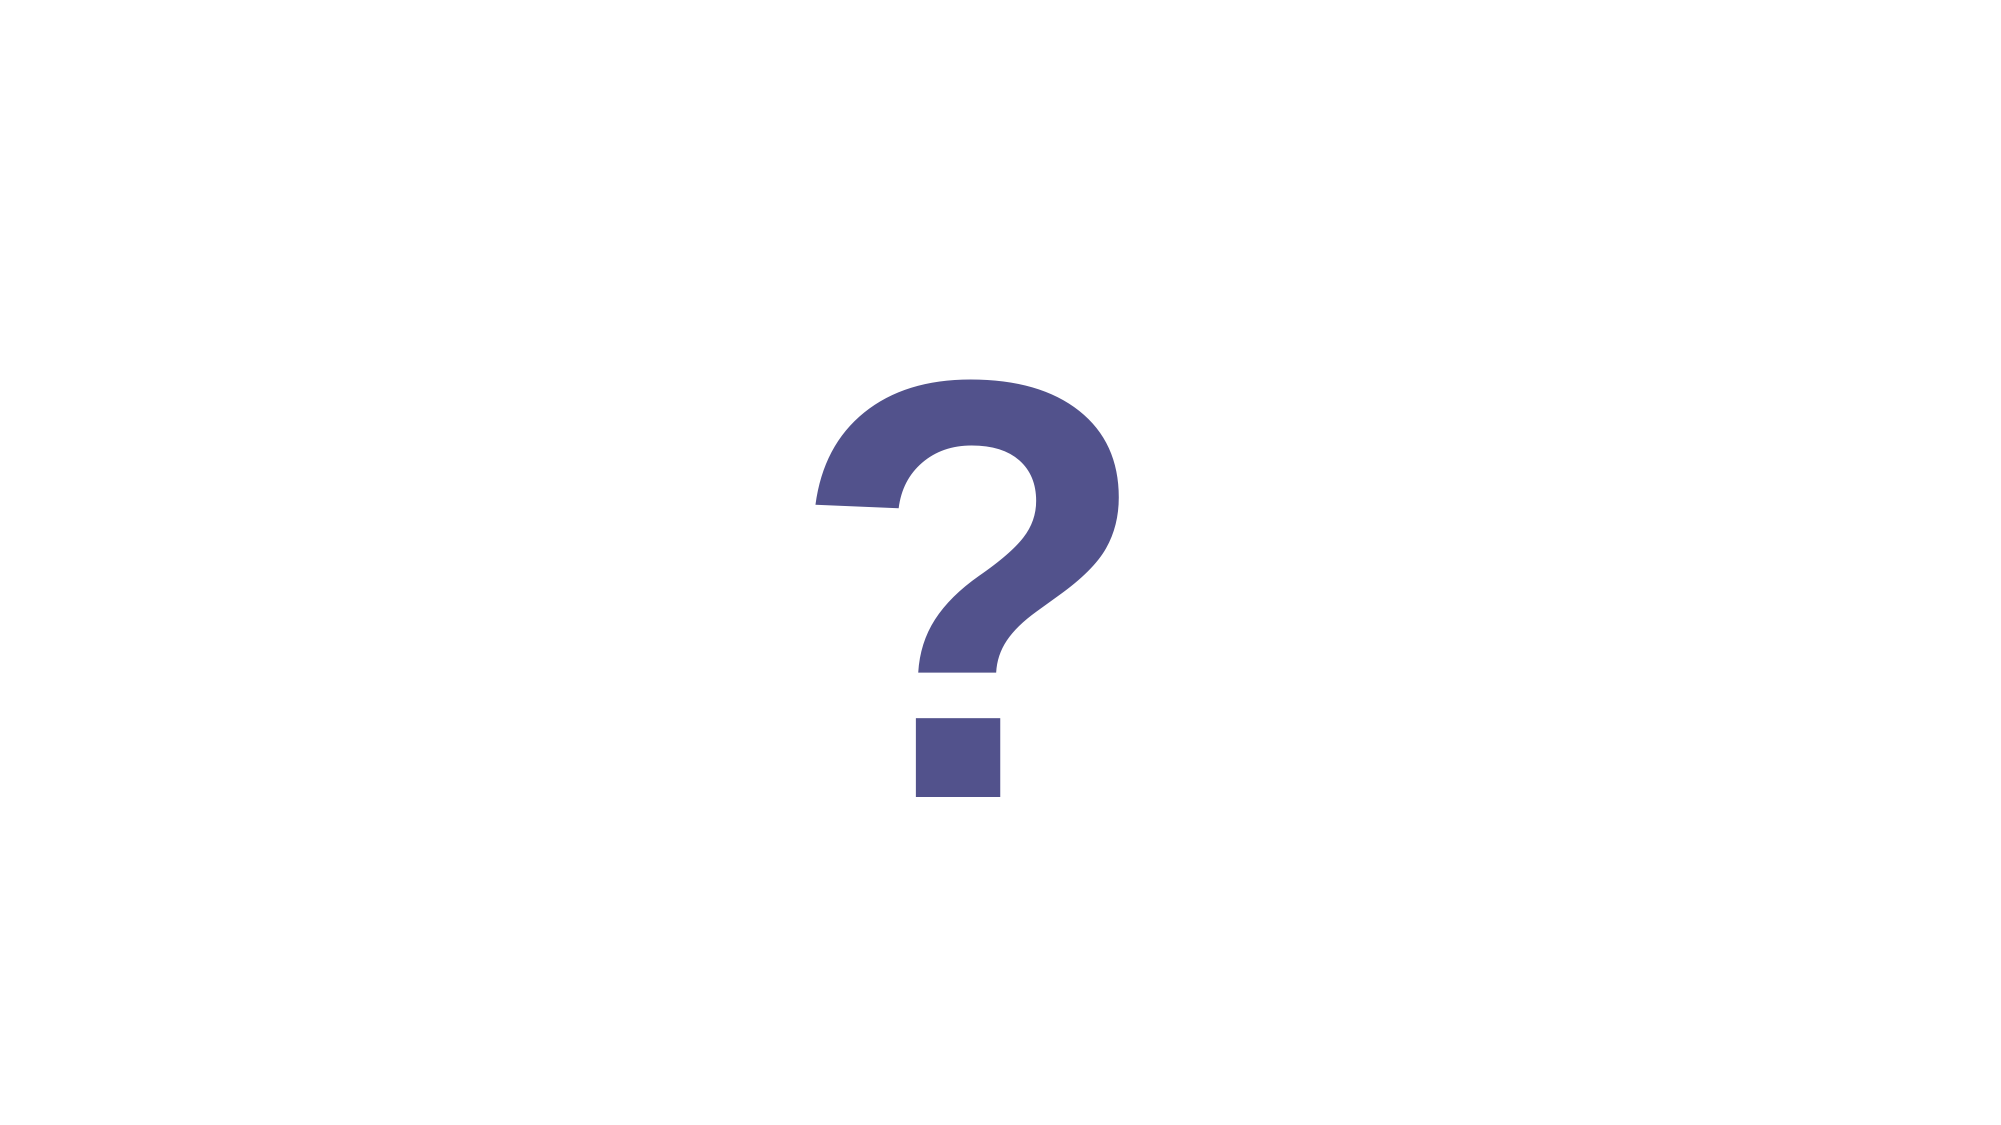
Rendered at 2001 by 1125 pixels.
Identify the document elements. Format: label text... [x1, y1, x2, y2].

text_box ? [773, 192, 1226, 925]
